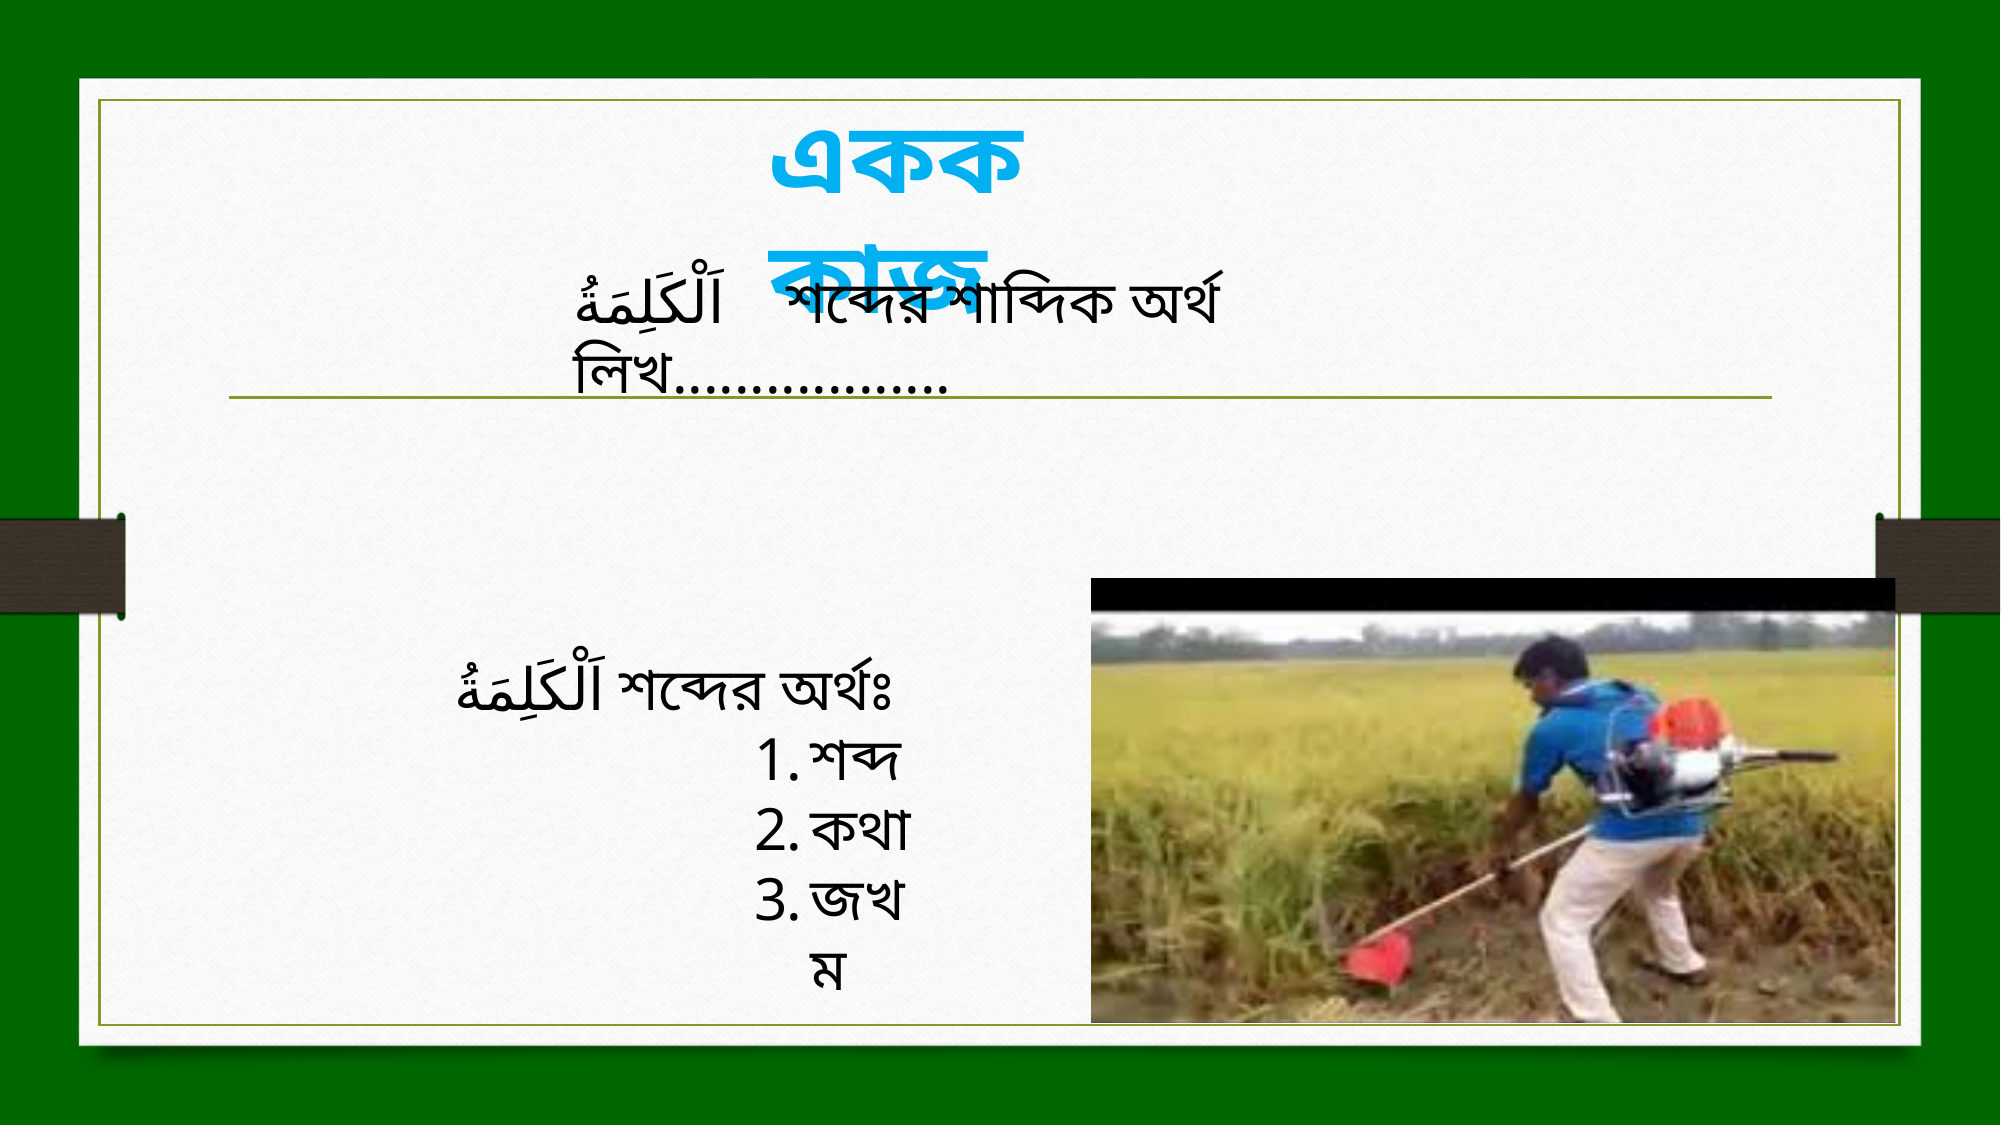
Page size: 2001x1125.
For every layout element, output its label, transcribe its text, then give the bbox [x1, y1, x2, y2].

picture [0, 0, 2001, 1125]
text_box اَلْكَلِمَةُ শব্দের শাব্দিক অর্থ লিখ.................. [559, 257, 1548, 413]
text_box একক কাজ [754, 86, 1131, 257]
text_box اَلْكَلِمَةُ শব্দের অর্থঃ শব্দ কথা জখম [439, 645, 927, 1125]
